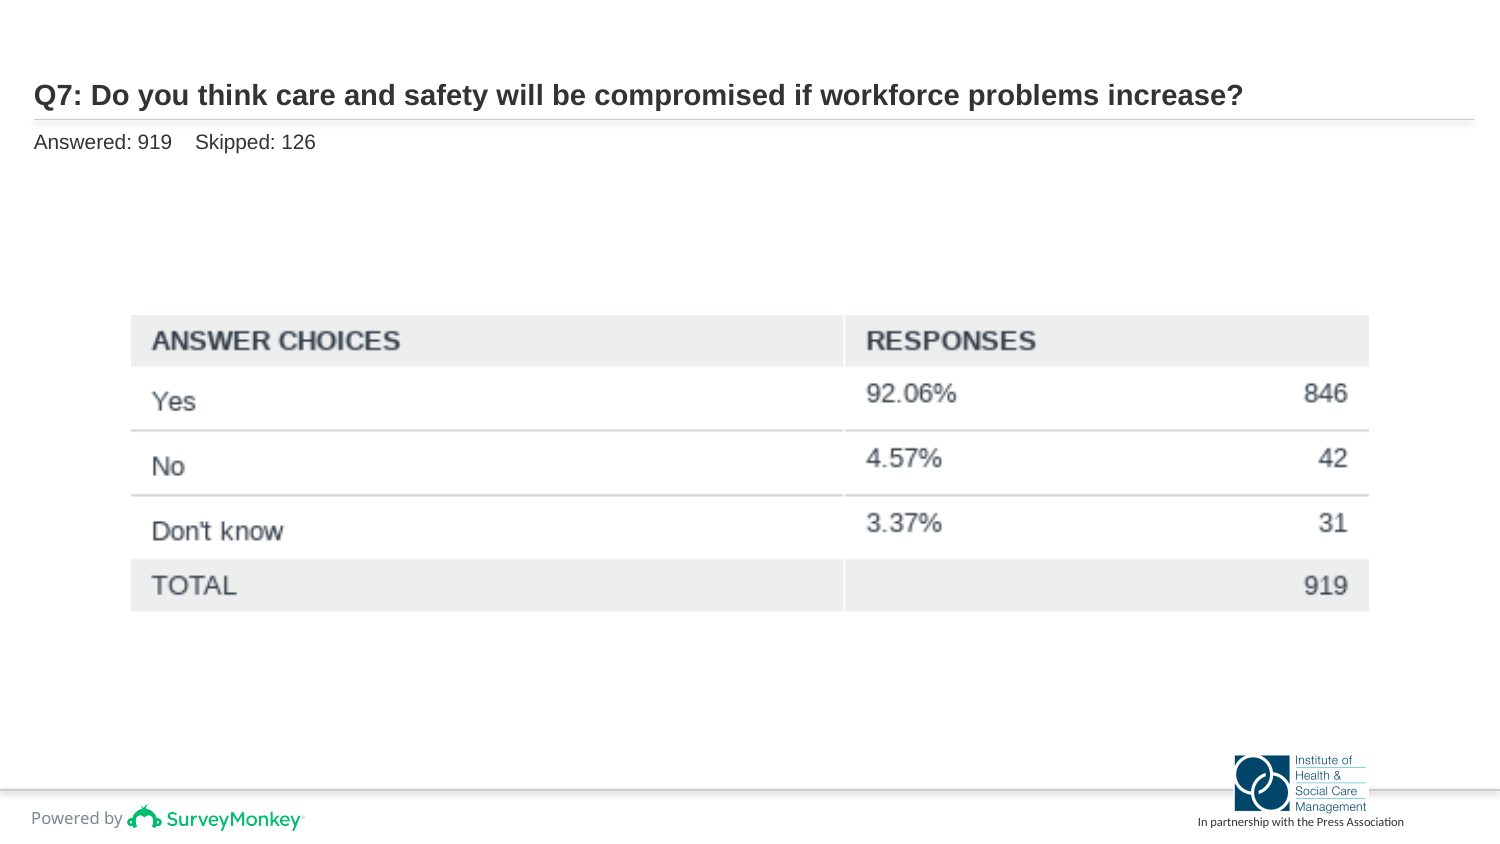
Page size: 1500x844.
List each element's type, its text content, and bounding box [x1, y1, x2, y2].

picture [131, 315, 1369, 615]
title Q7: Do you think care and safety will be compromised if workforce problems increase? [18, 54, 1369, 119]
picture [116, 793, 316, 842]
picture [1233, 753, 1369, 815]
list Answered: 919 Skipped: 126 [18, 120, 894, 162]
